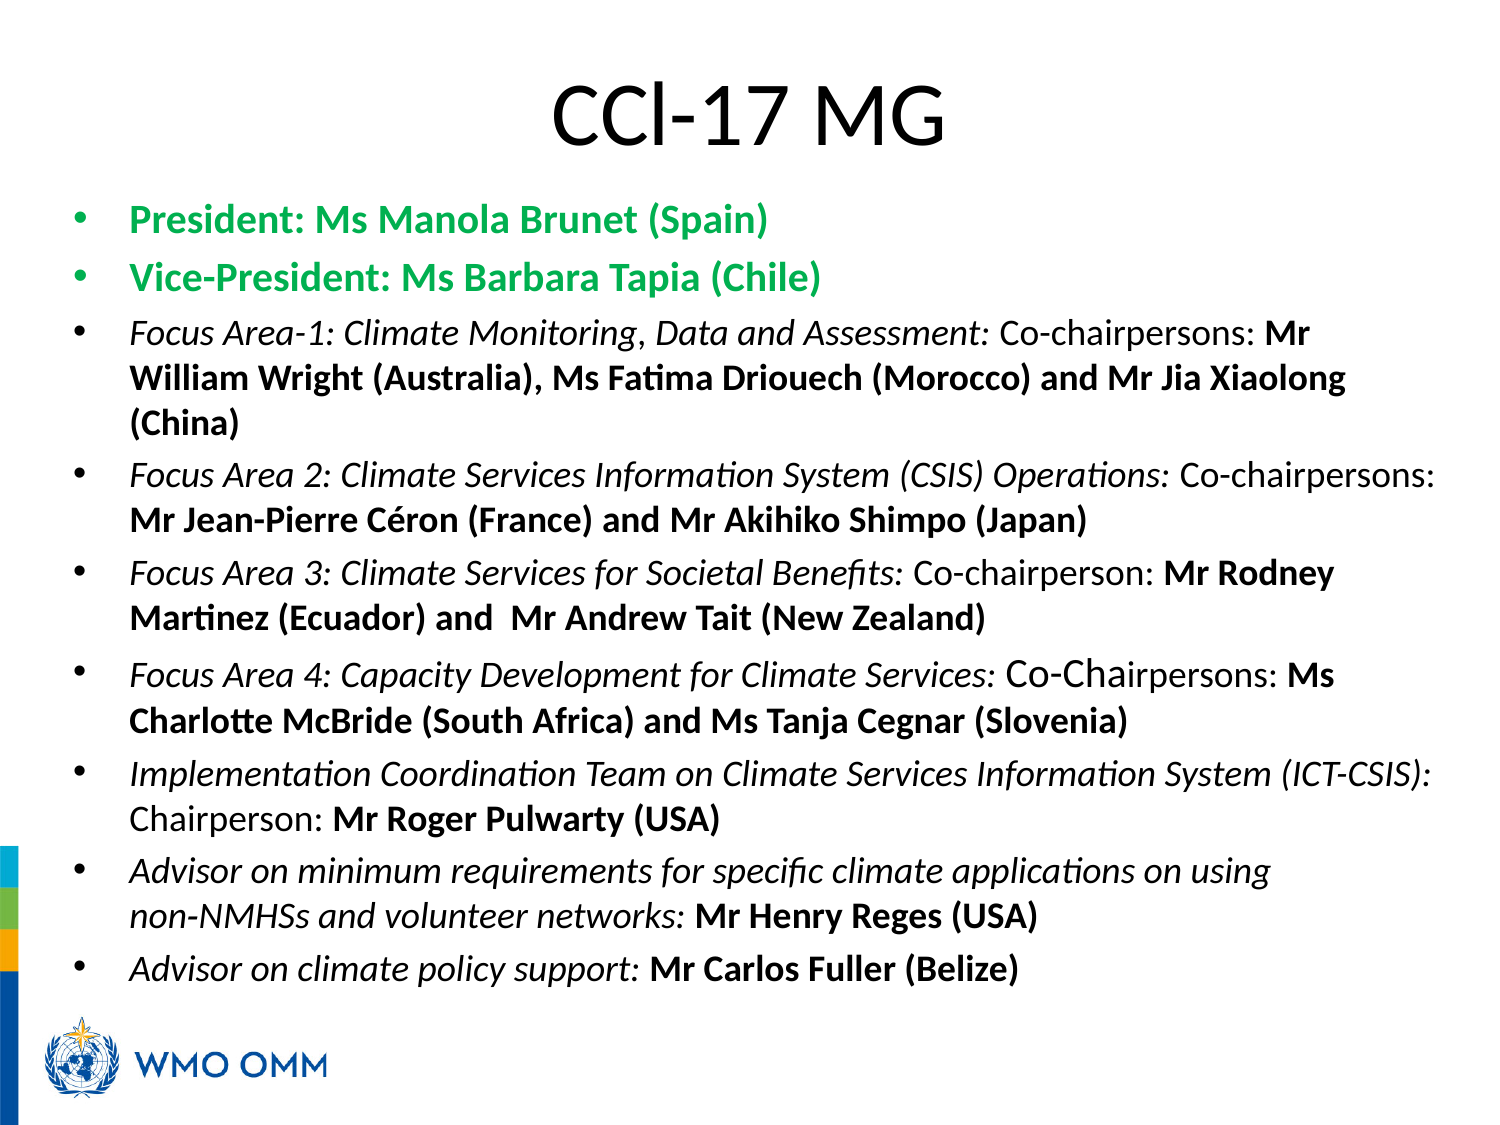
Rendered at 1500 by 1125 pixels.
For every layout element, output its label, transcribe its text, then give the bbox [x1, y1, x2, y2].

title CCl-17 MG [75, 45, 1425, 174]
picture [0, 845, 327, 1125]
list President: Ms Manola Brunet (Spain) Vice-President: Ms Barbara Tapia (Chile) Focus Area-1: Climate Monitoring, Data and Assessment: Co-chairpersons: Mr William Wright (Australia), Ms Fatima Driouech (Morocco) and Mr Jia Xiaolong (China) Focus Area 2: Climate Services Information System (CSIS) Operations: Co-chairpersons: Mr Jean-Pierre Céron (France) and Mr Akihiko Shimpo (Japan) Focus Area 3: Climate Services for Societal Benefits: Co-chairperson: Mr Rodney Martinez (Ecuador) and Mr Andrew Tait (New Zealand) Focus Area 4: Capacity Development for Climate Services: Co-Chairpersons: Ms Charlotte McBride (South Africa) and Ms Tanja Cegnar (Slovenia) Implementation Coordination Team on Climate Services Information System (ICT-CSIS): Chairperson: Mr Roger Pulwarty (USA) Advisor on minimum requirements for specific climate applications on using non‑NMHSs and volunteer networks: Mr Henry Reges (USA) Advisor on climate policy support: Mr Carlos Fuller (Belize) [58, 184, 1454, 927]
